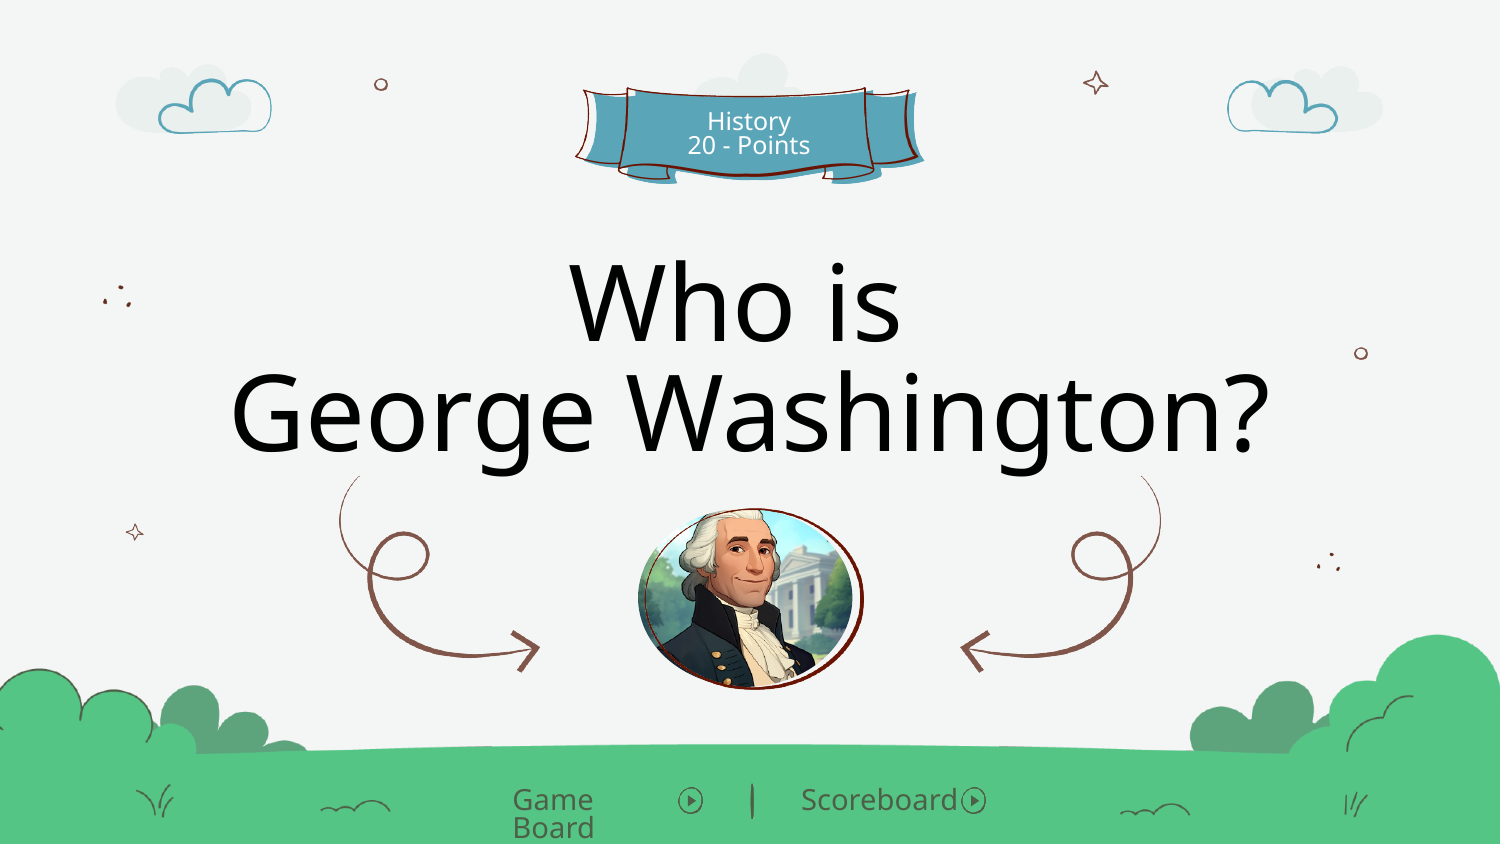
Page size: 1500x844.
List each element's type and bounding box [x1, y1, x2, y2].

text_box [102, 70, 1368, 576]
text_box [338, 584, 632, 674]
text_box [637, 508, 864, 691]
text_box [115, 52, 1383, 134]
text_box [0, 633, 1500, 844]
text_box [869, 584, 1161, 674]
picture [749, 783, 754, 819]
text_box [678, 787, 703, 814]
text_box [961, 787, 986, 814]
